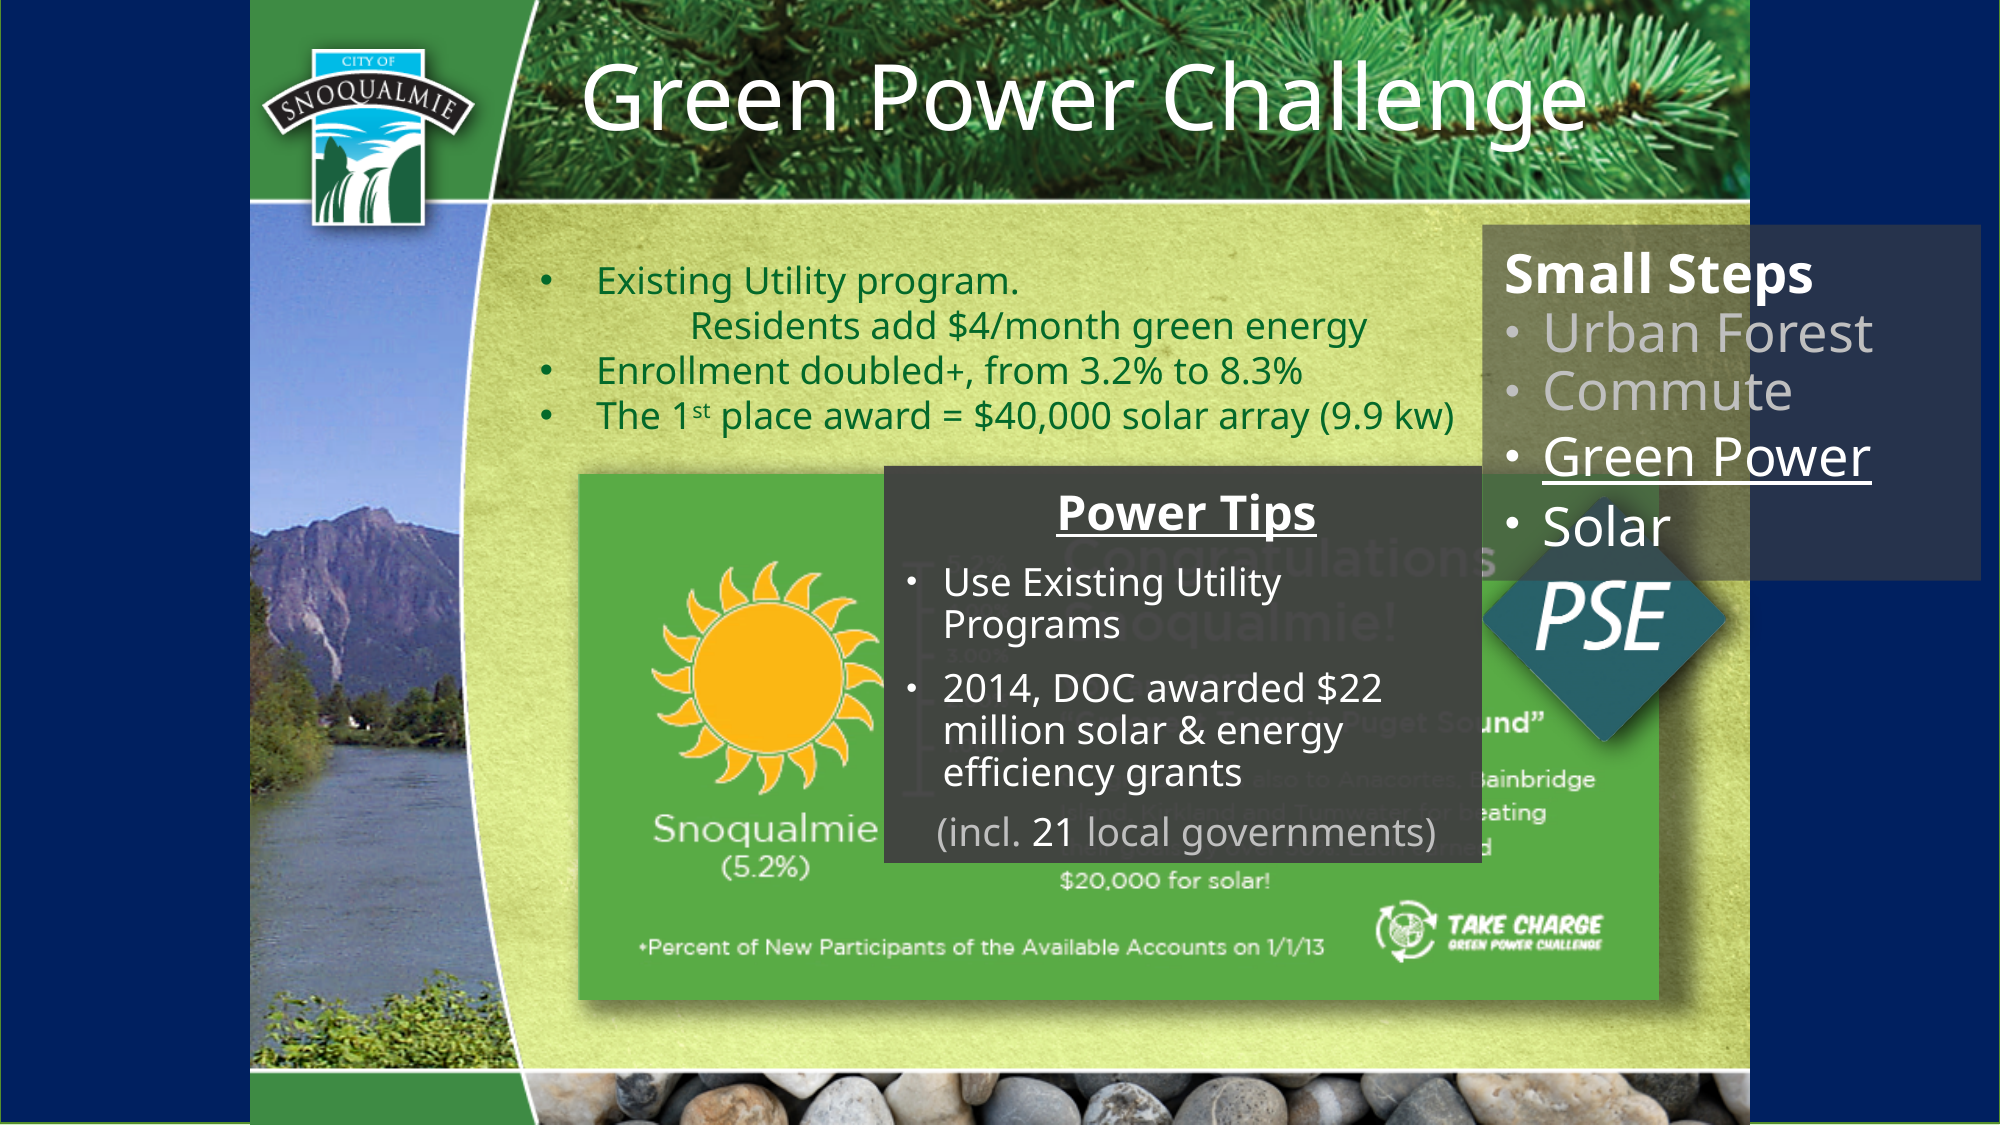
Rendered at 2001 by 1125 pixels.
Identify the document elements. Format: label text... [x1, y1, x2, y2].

text_box Small Steps Urban Forest Commute Green Power Solar [1750, 224, 1981, 581]
text_box [1750, 0, 2000, 1124]
picture [250, 0, 1750, 1125]
text_box [0, 0, 250, 1124]
